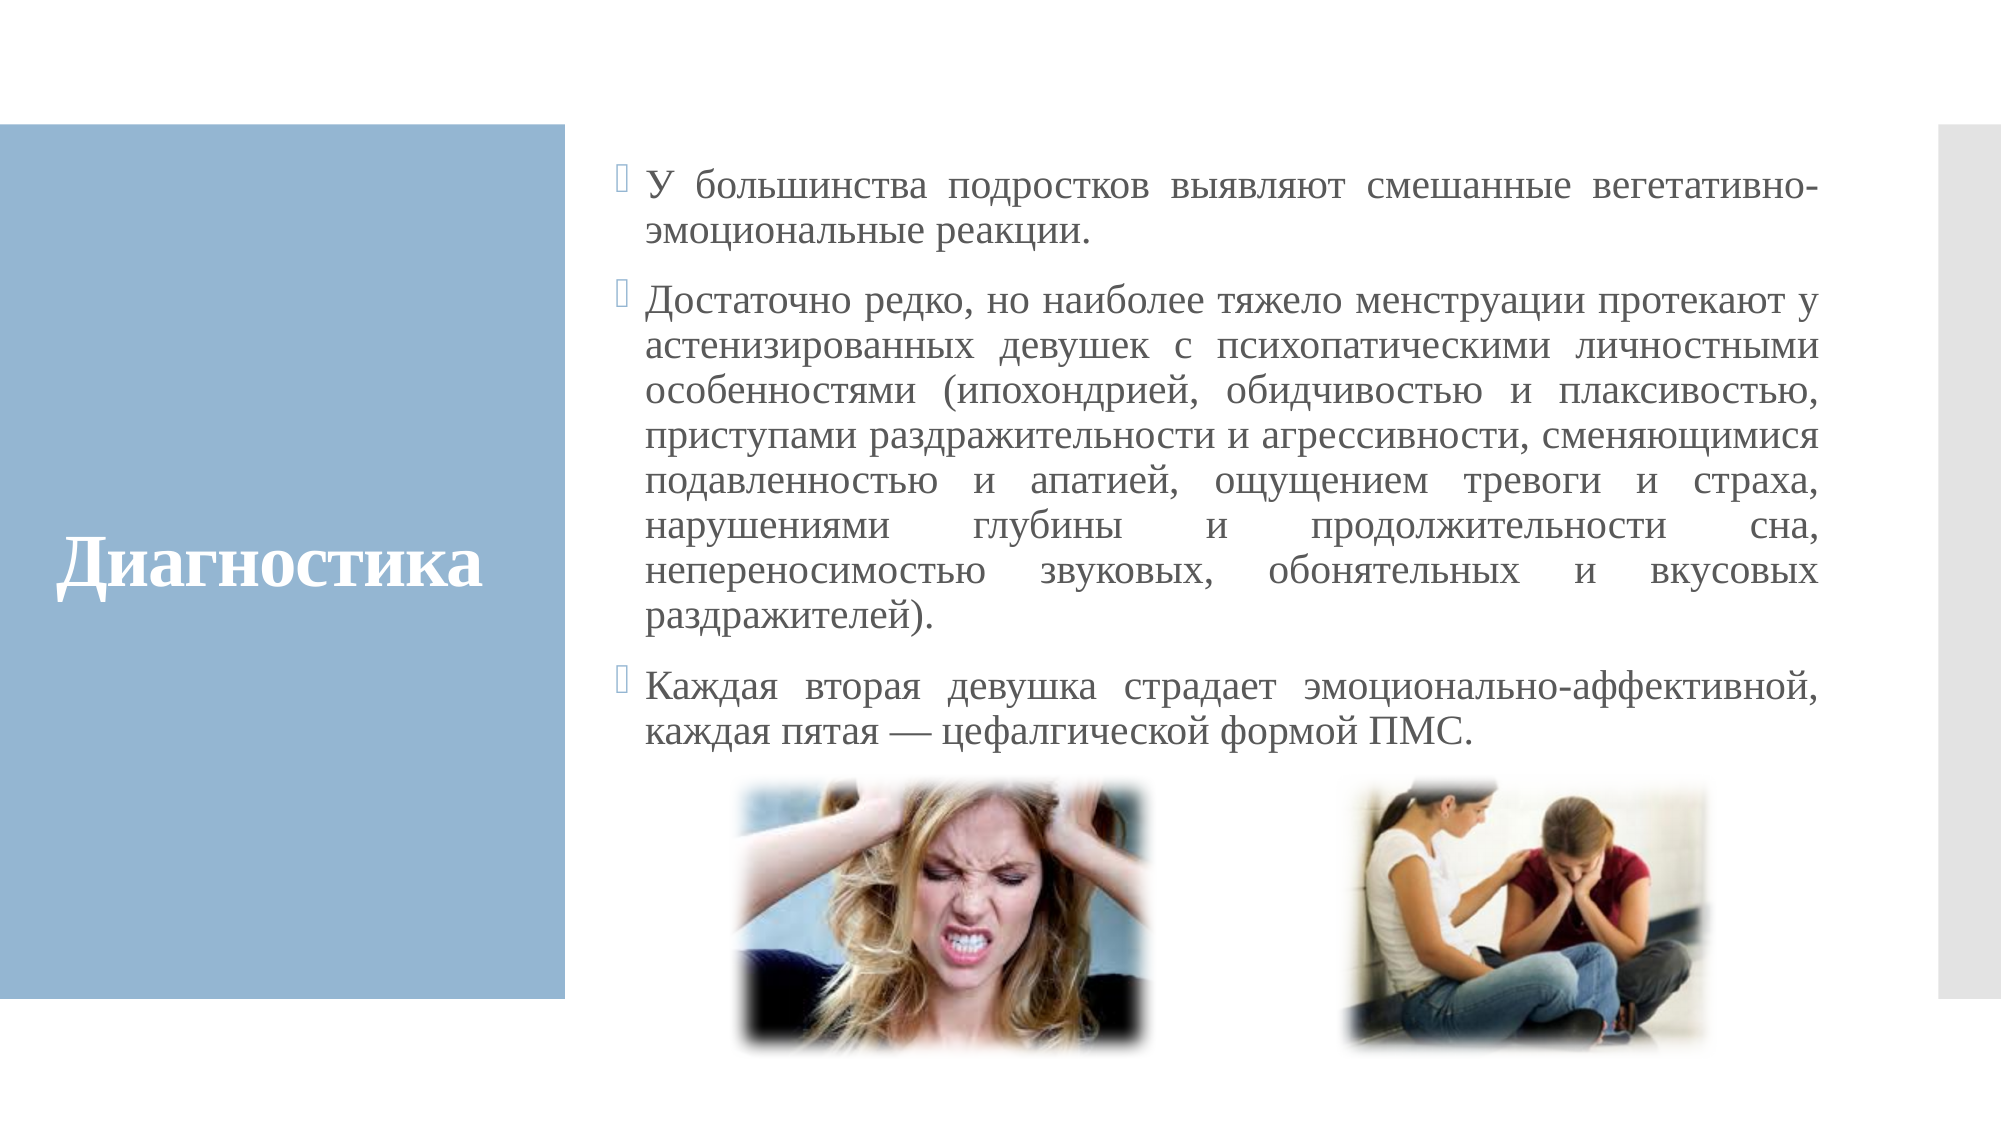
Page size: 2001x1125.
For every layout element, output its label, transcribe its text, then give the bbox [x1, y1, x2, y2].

title Диагностика [41, 184, 525, 940]
list У большинства подростков выявляют смешанные вегетативно-эмоциональные реакции. Достаточно редко, но наиболее тяжело менструации протекают у астенизированных девушек с психопатическими личностными особенностями (ипохондрией, обидчивостью и плаксивостью, приступами раздражительности и агрессивности, сменяющимися подавленностью и апатией, ощущением тревоги и страха, нарушениями глубины и продолжительности сна, непереносимостью звуковых, обонятельных и вкусовых раздражителей). Каждая вторая девушка страдает эмоционально-аффективной, каждая пятая — цефалгической формой ПМС. [600, 141, 1835, 774]
picture [1335, 773, 1718, 1061]
picture [727, 773, 1158, 1061]
